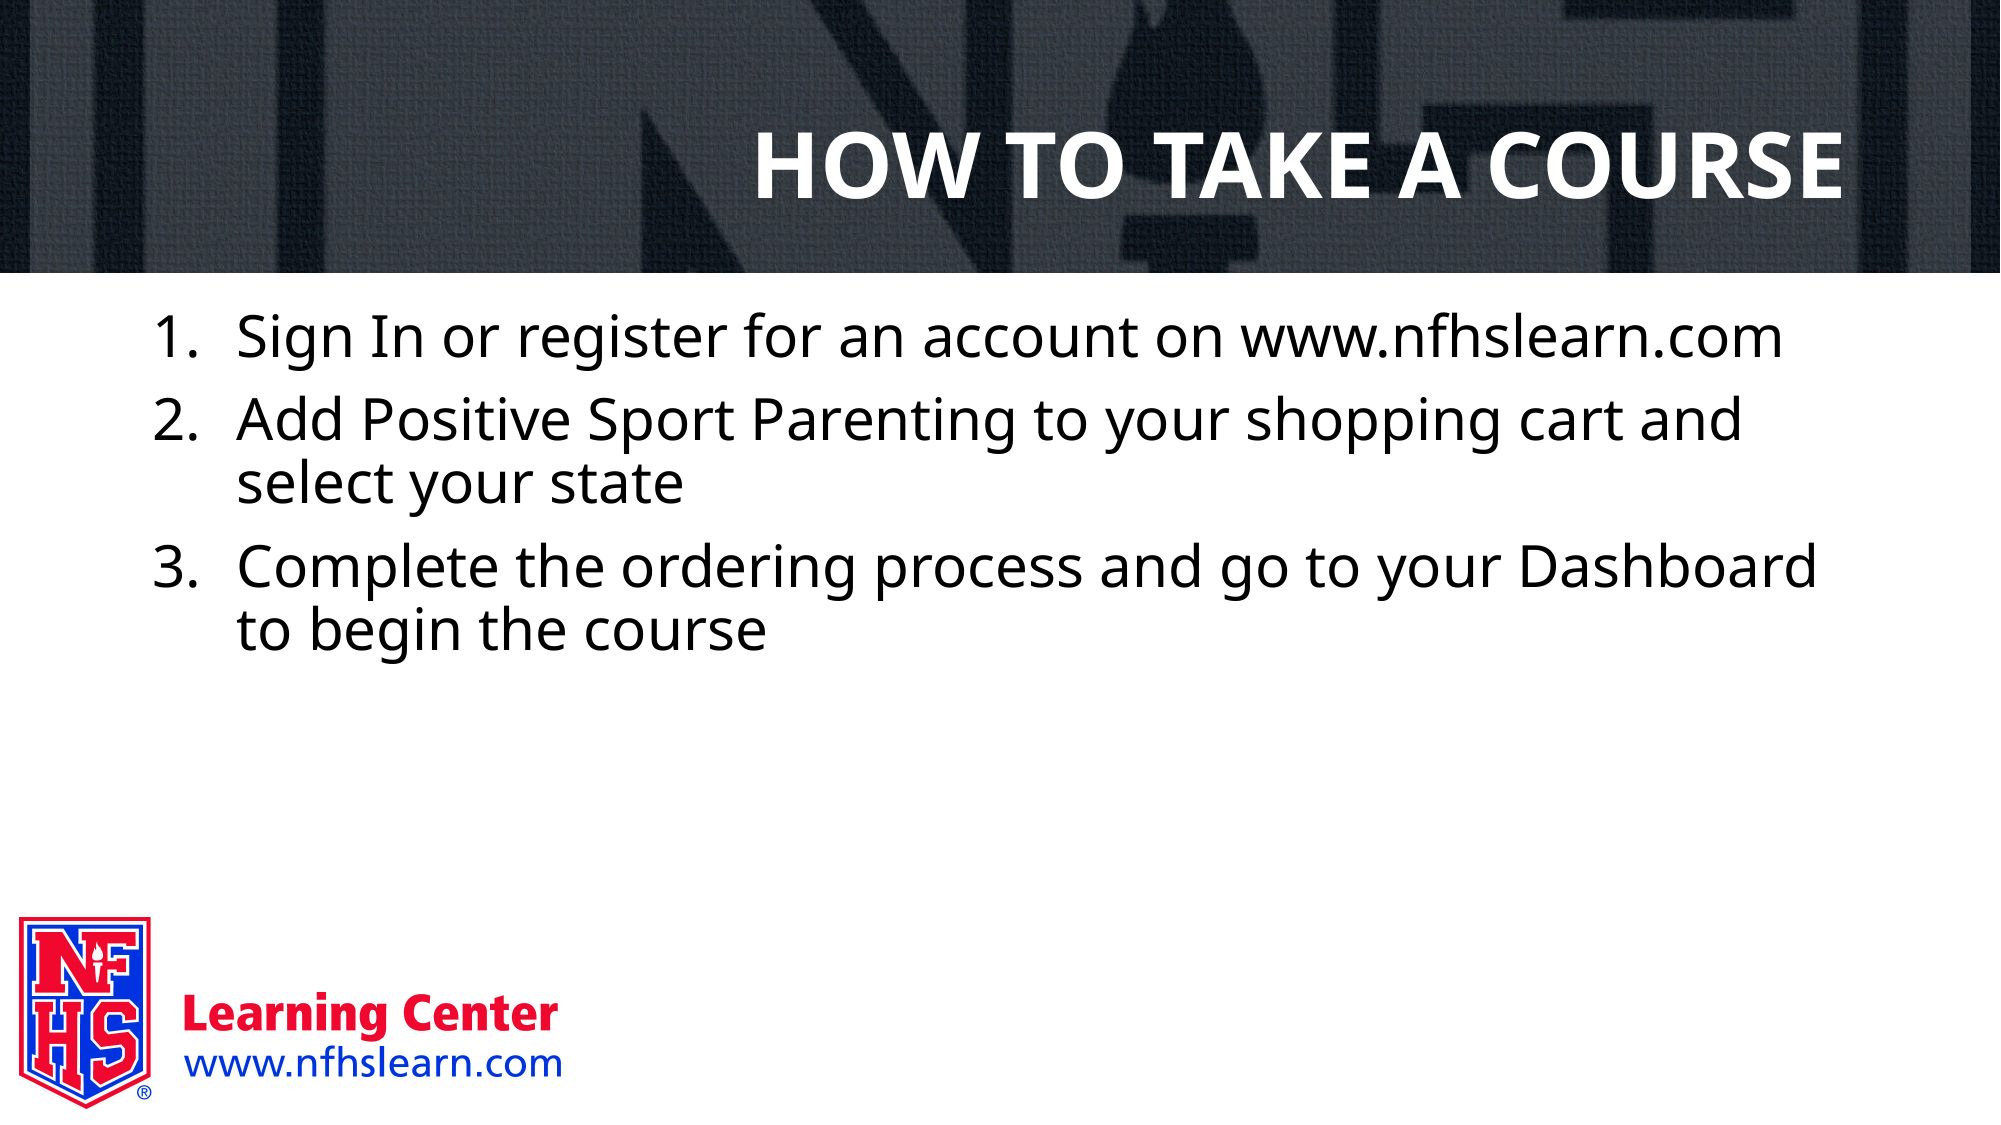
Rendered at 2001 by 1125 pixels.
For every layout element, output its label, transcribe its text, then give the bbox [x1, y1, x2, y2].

picture [0, 0, 2000, 273]
title How to take a course [137, 273, 1863, 278]
picture [19, 917, 564, 1110]
list Sign In or register for an account on www.nfhslearn.com Add Positive Sport Parenting to your shopping cart and select your state Complete the ordering process and go to your Dashboard to begin the course [137, 299, 1863, 1014]
